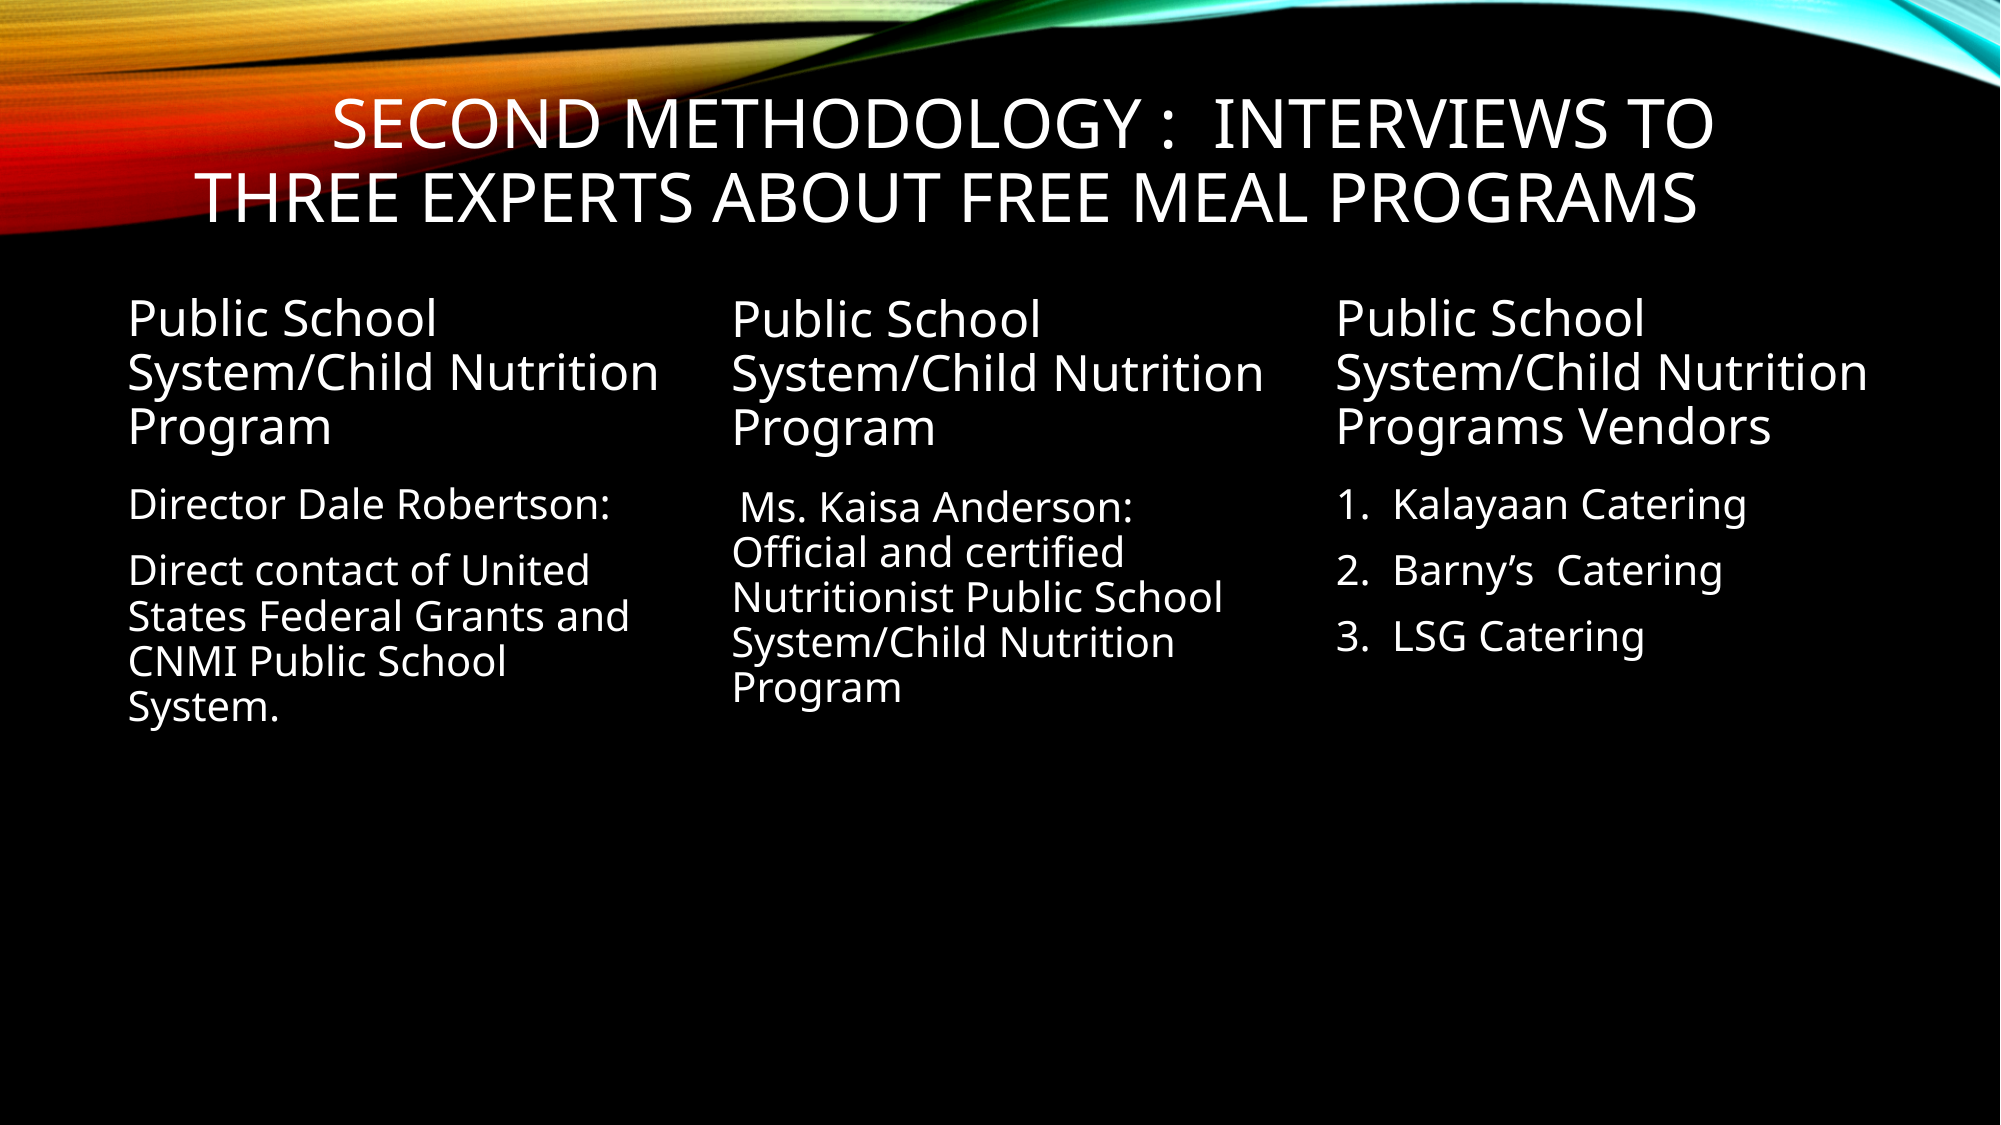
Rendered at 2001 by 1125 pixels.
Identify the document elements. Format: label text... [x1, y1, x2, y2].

picture [0, 0, 2000, 237]
list Public School System/Child Nutrition Program [112, 361, 680, 463]
list Kalayaan Catering Barny’s Catering LSG Catering [1320, 476, 1888, 1021]
list Director Dale Robertson: Direct contact of United States Federal Grants and CNMI Public School System. [112, 476, 680, 1021]
title Second Methodology : interviews to three experts about free meal programs [129, 64, 1733, 264]
list Ms. Kaisa Anderson: Official and certified Nutritionist Public School System/Child Nutrition Program [716, 478, 1284, 1023]
list Public School System/Child Nutrition Program [716, 361, 1284, 464]
list Public School System/Child Nutrition Programs Vendors [1320, 359, 1888, 463]
